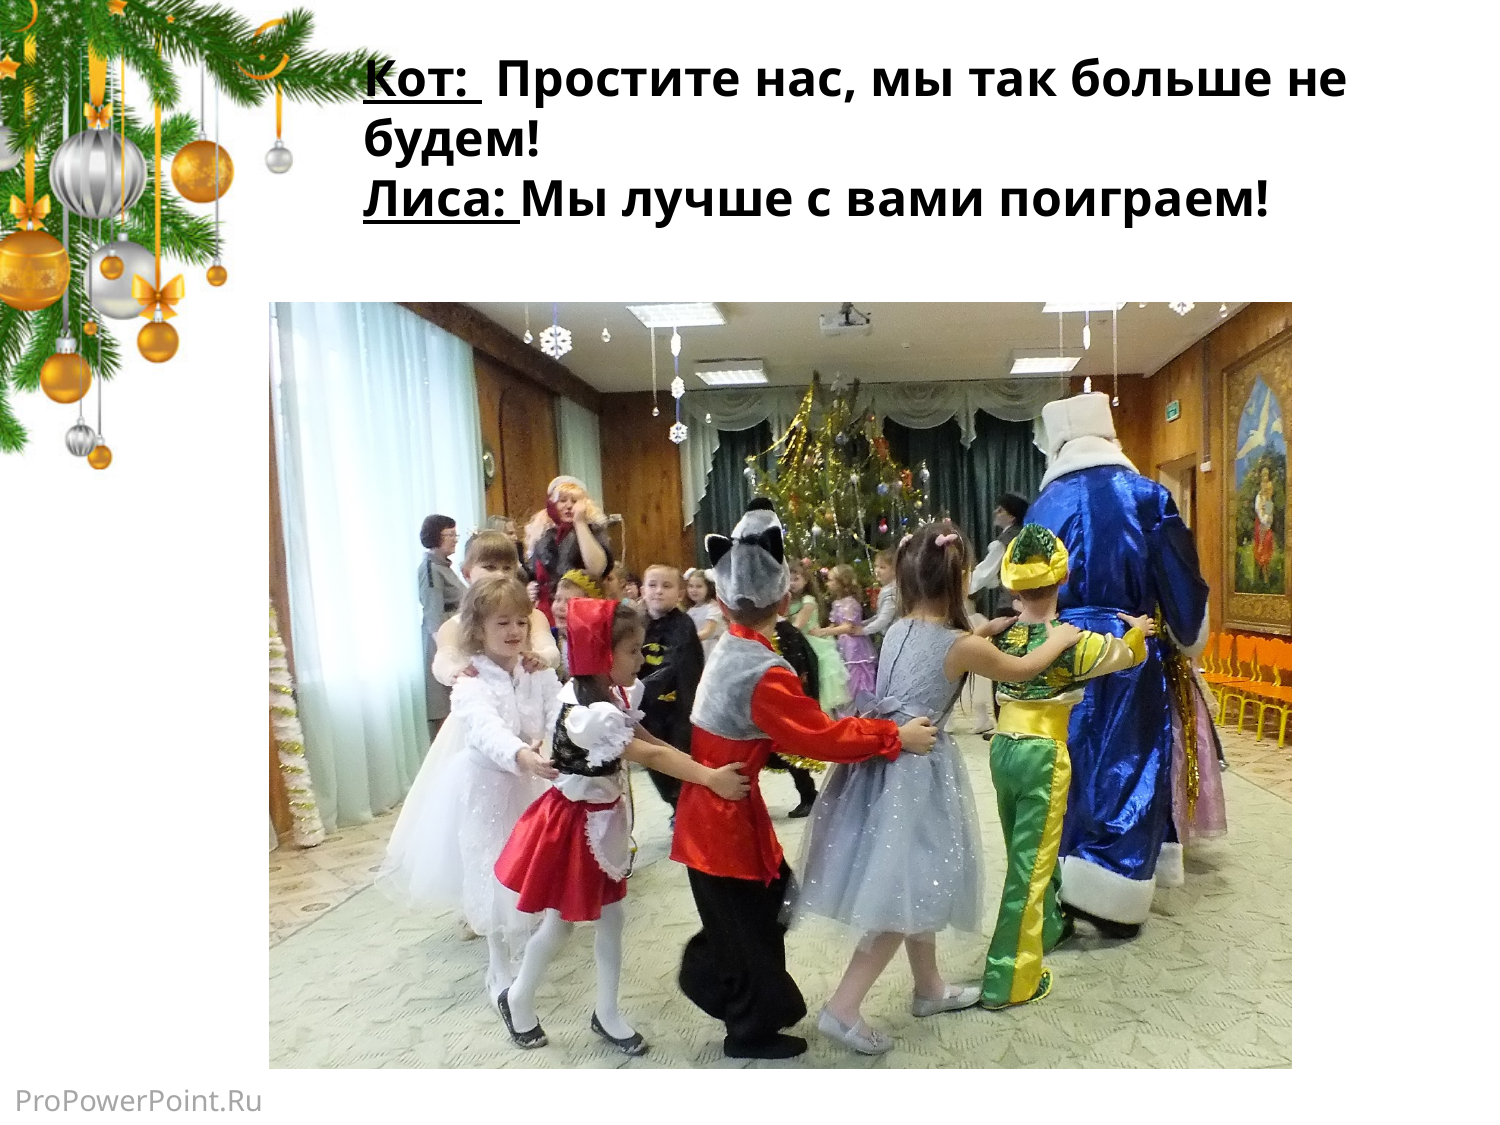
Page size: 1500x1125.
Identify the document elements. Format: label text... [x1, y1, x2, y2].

picture [0, 0, 1500, 1125]
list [268, 302, 1292, 1069]
title Кот: Простите нас, мы так больше не будем! Лиса: Мы лучше с вами поиграем! [348, 42, 1388, 231]
